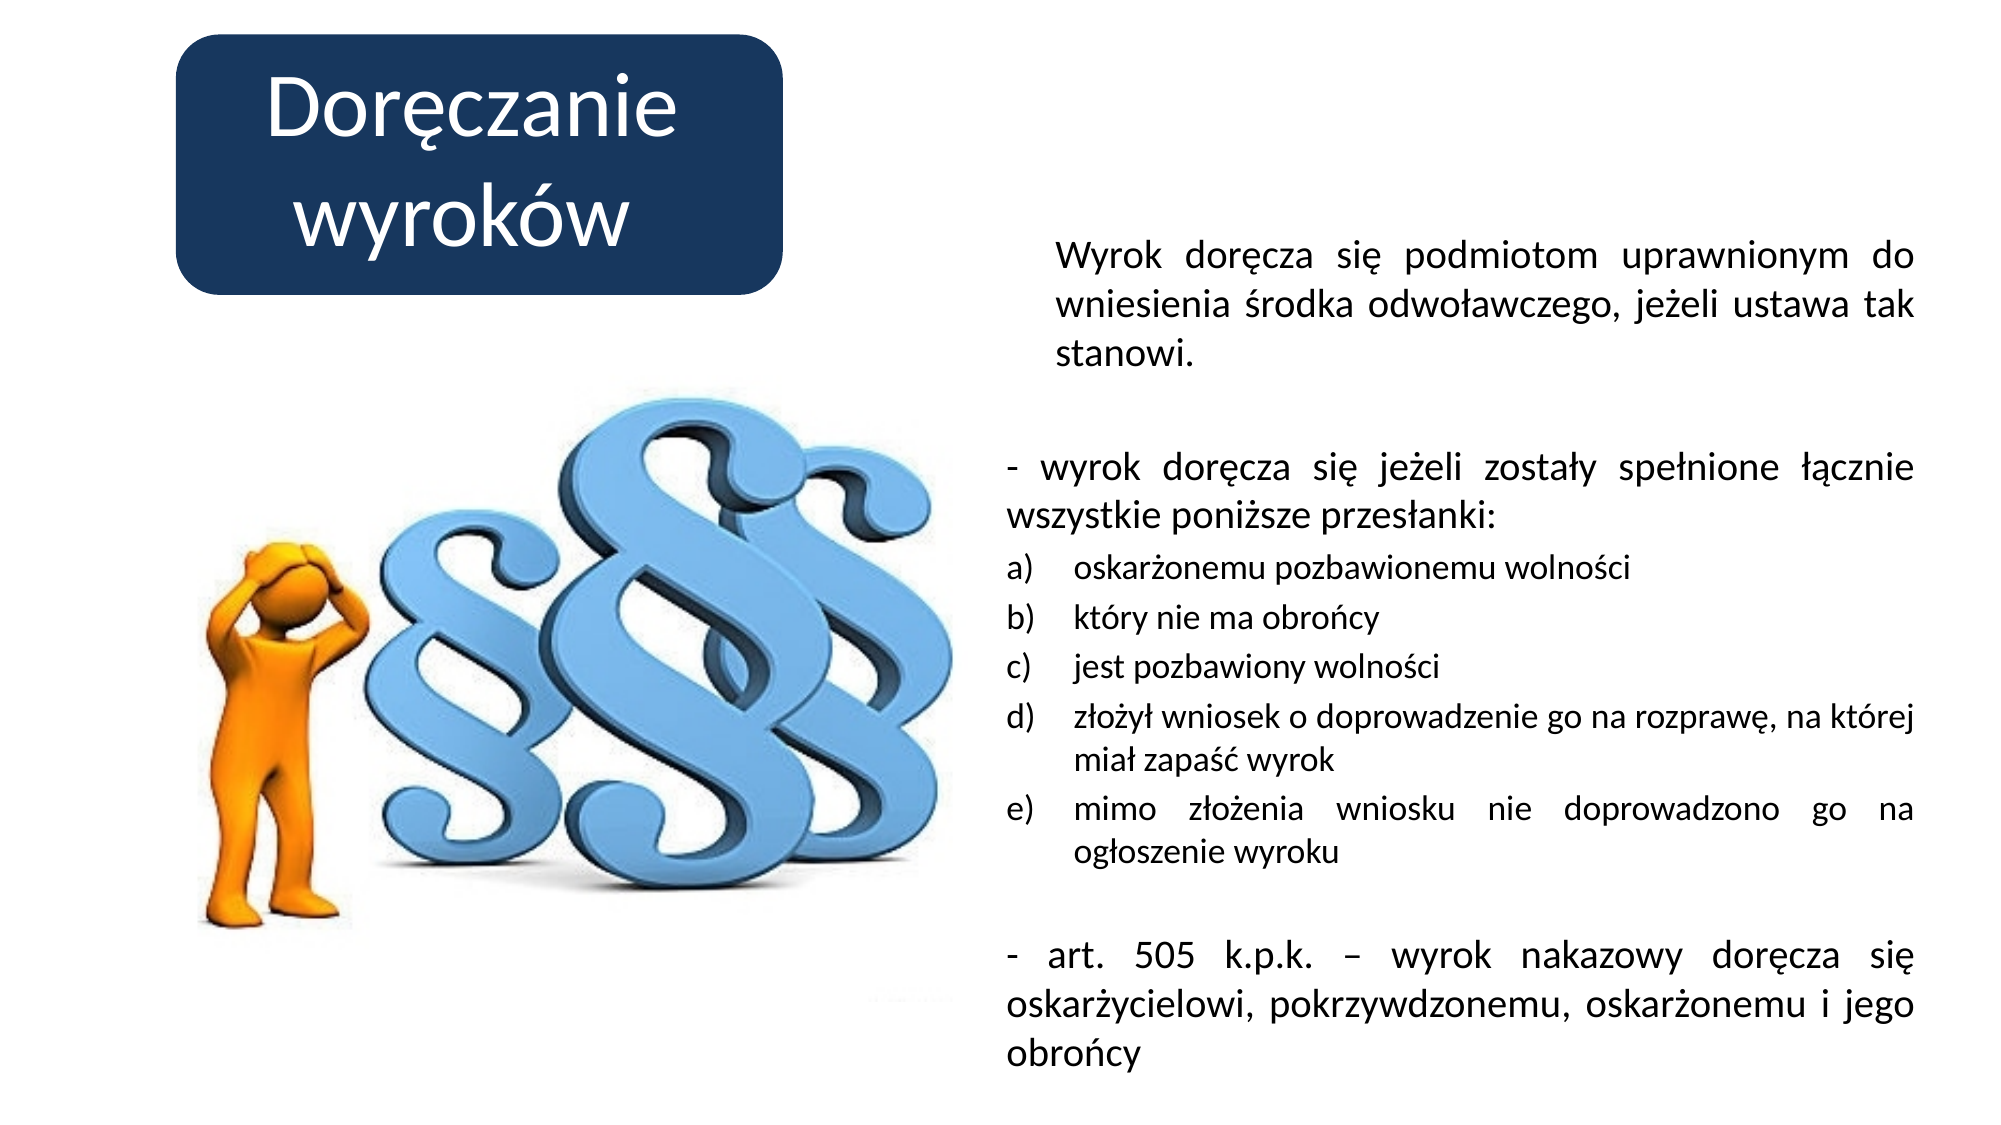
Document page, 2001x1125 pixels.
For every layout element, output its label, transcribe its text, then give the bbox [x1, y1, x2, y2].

title Doręczanie wyroków [153, 0, 792, 312]
picture [163, 307, 968, 1002]
list Wyrok doręcza się podmiotom uprawnionym do wniesienia środka odwoławczego, jeżeli ustawa tak stanowi. - wyrok doręcza się jeżeli zostały spełnione łącznie wszystkie poniższe przesłanki: oskarżonemu pozbawionemu wolności który nie ma obrońcy jest pozbawiony wolności złożył wniosek o doprowadzenie go na rozprawę, na której miał zapaść wyrok mimo złożenia wniosku nie doprowadzono go na ogłoszenie wyroku - art. 505 k.p.k. – wyrok nakazowy doręcza się oskarżycielowi, pokrzywdzonemu, oskarżonemu i jego obrońcy [991, 220, 1931, 1084]
